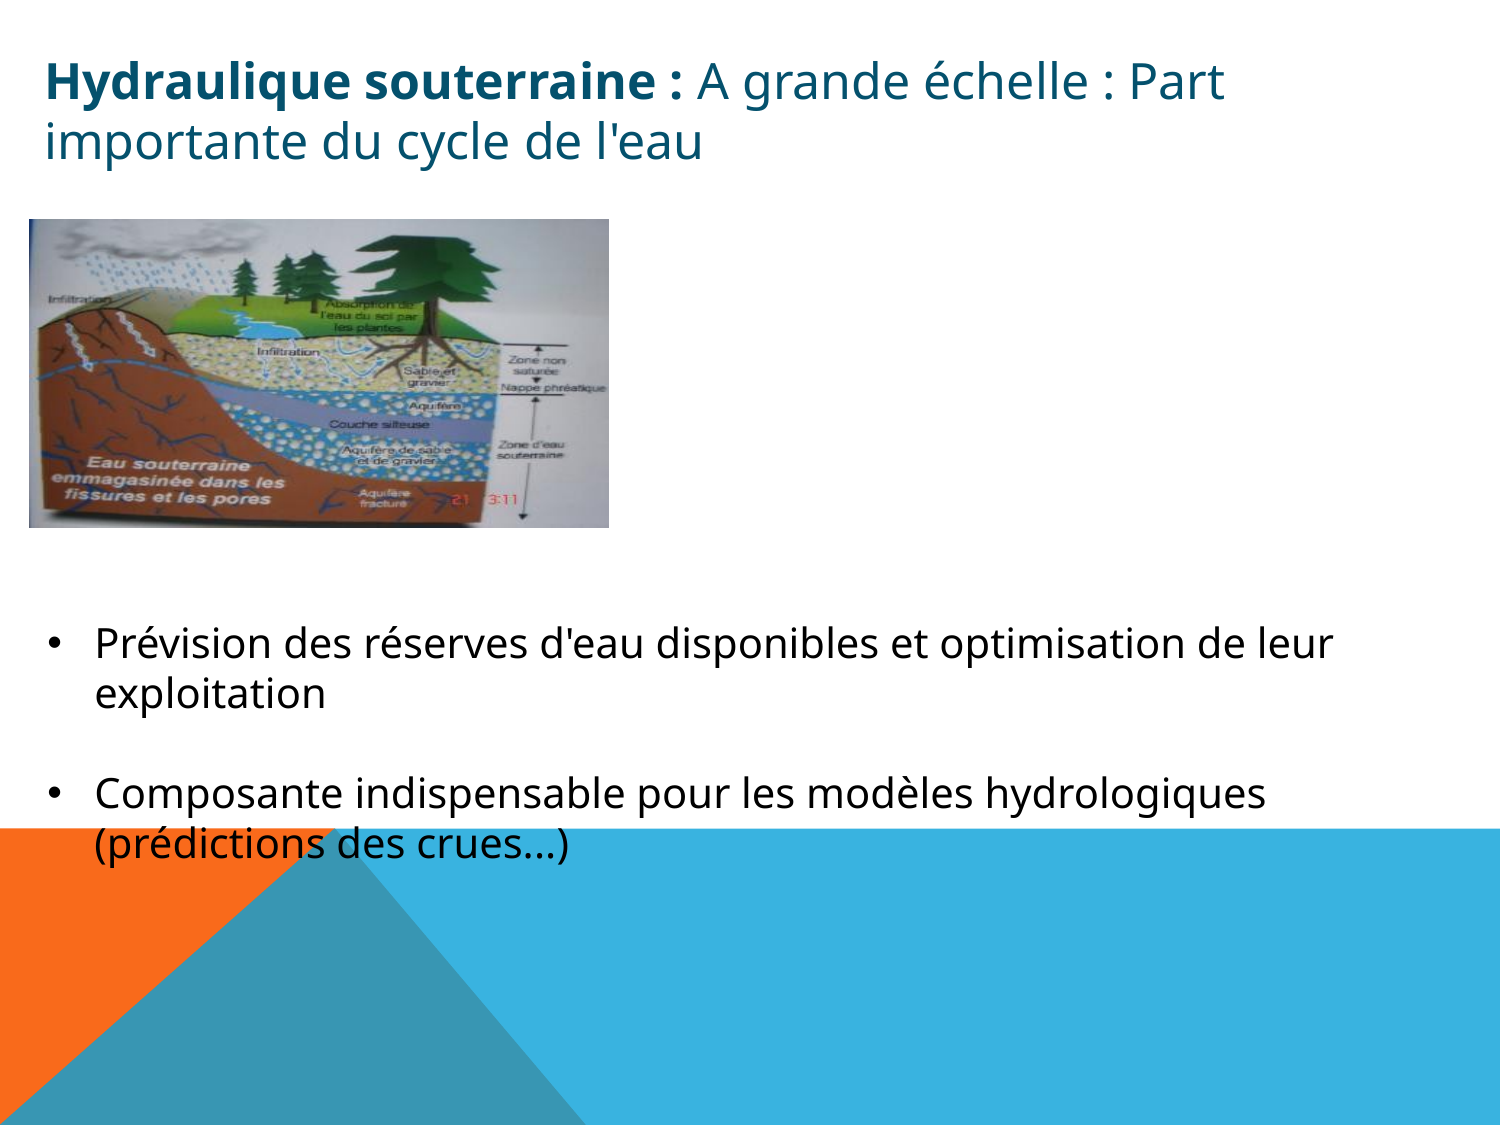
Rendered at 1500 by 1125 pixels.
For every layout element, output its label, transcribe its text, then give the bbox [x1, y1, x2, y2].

text_box Prévision des réserves d'eau disponibles et optimisation de leur exploitation Composante indispensable pour les modèles hydrologiques (prédictions des crues...) [32, 609, 1471, 875]
text_box Hydraulique souterraine : A grande échelle : Part importante du cycle de l'eau [29, 42, 1471, 178]
picture [29, 219, 609, 528]
